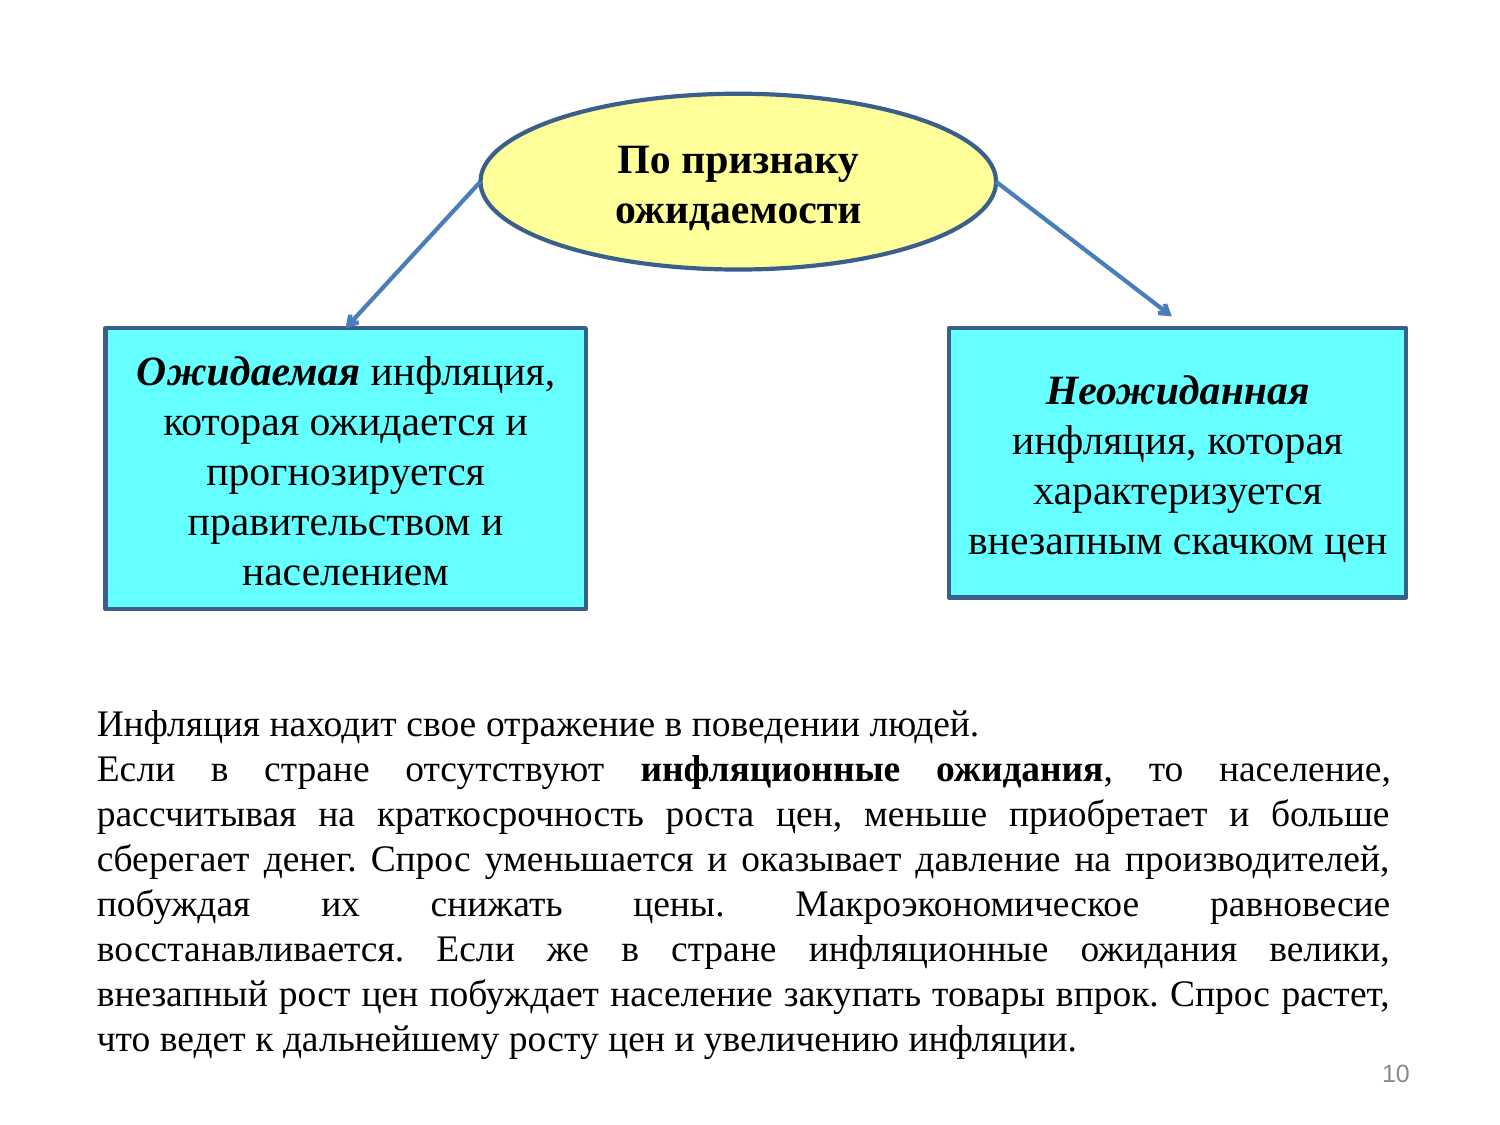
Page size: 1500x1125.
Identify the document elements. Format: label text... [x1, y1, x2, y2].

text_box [995, 181, 1173, 317]
slide_number 10 [1074, 1042, 1425, 1103]
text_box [345, 181, 481, 329]
text_box Инфляция находит свое отражение в поведении людей. Если в стране отсутствуют инфляционные ожидания, то население, рассчитывая на краткосрочность роста цен, меньше приобретает и больше сберегает денег. Спрос уменьшается и оказывает давление на производителей, побуждая их снижать цены. Макроэкономическое равновесие восстанавливается. Если же в стране инфляционные ожидания велики, внезапный рост цен побуждает население закупать товары впрок. Спрос растет, что ведет к дальнейшему росту цен и увеличению инфляции. [82, 691, 1407, 1067]
text_box По признаку ожидаемости [478, 91, 998, 272]
text_box Ожидаемая инфляция, которая ожидается и прогнозируется правительством и населением [103, 326, 588, 611]
text_box Неожиданная инфляция, которая характеризуется внезапным скачком цен [947, 326, 1408, 600]
